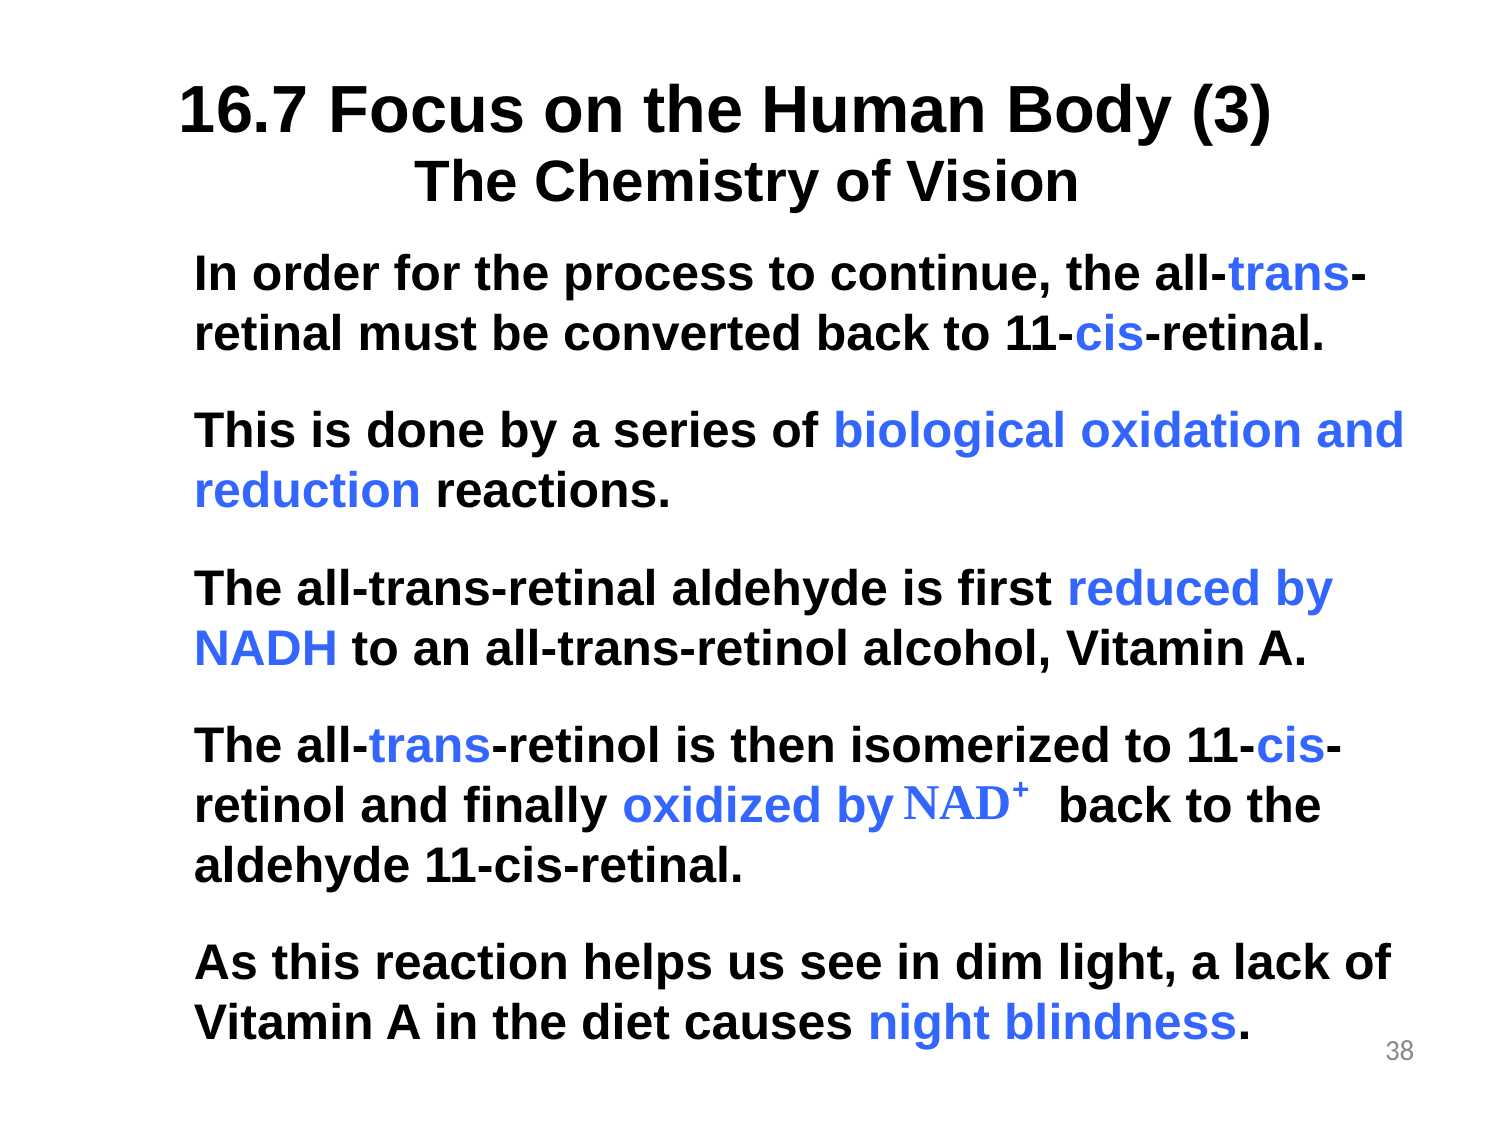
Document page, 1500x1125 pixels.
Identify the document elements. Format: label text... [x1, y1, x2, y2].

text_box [899, 769, 1034, 827]
list aldehyde 11-cis-retinal. [179, 824, 817, 913]
list back to the [1042, 764, 1368, 840]
list As this reaction helps us see in dim light, a lack of Vitamin A in the diet causes night blindness. [178, 921, 1453, 1100]
list The Chemistry of Vision [399, 136, 1131, 212]
list In order for the process to continue, the all-trans-retinal must be converted back to 11-cis-retinal. This is done by a series of biological oxidation and reduction reactions. The all-trans-retinal aldehyde is first reduced by NADH to an all-trans-retinol alcohol, Vitamin A. The all-trans-retinol is then isomerized to 11-cis-retinol and finally oxidized by [178, 232, 1425, 821]
title 16.7 Focus on the Human Body (3) [112, 62, 1340, 150]
